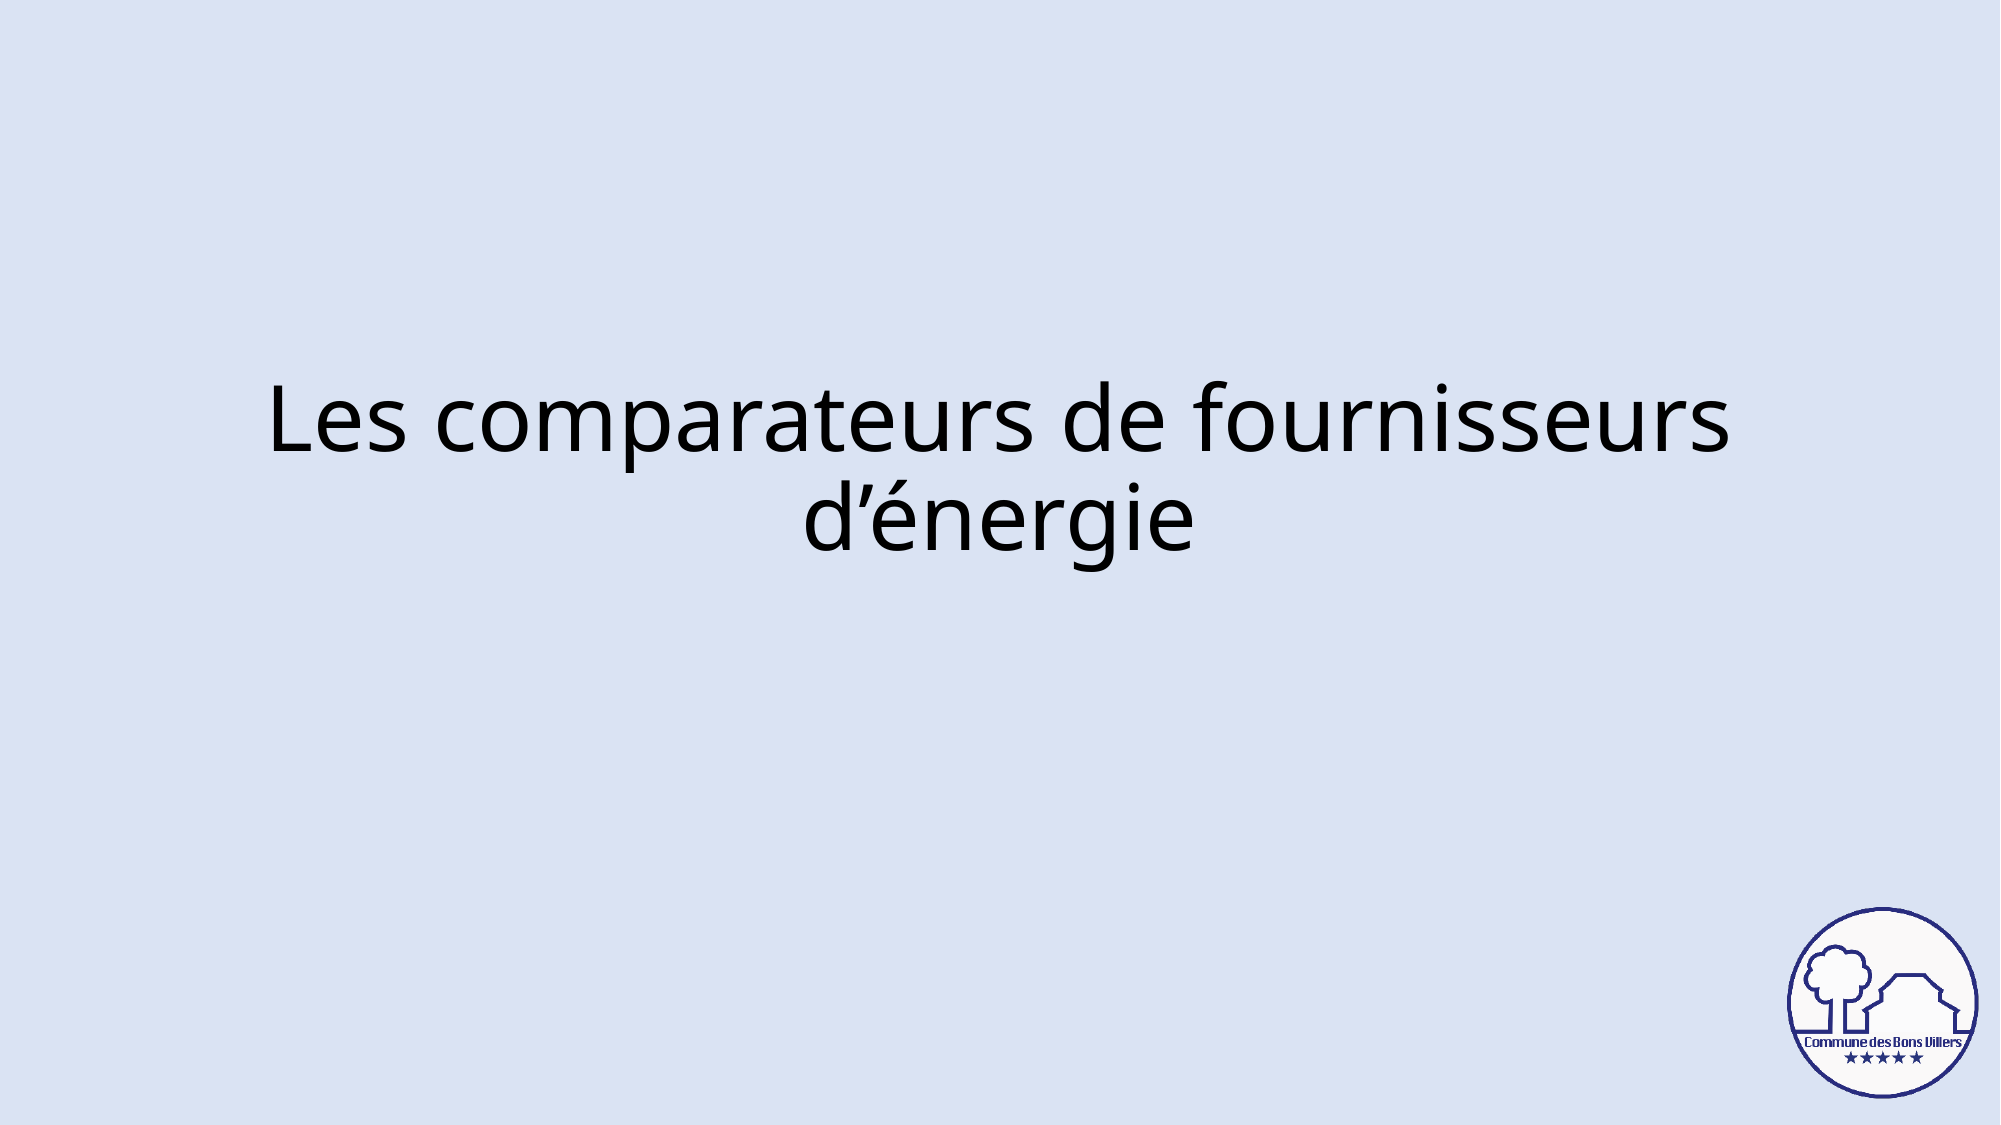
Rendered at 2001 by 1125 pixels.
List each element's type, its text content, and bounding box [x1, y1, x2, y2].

title Les comparateurs de fournisseurs d’énergie [137, 362, 1863, 581]
picture [1745, 865, 2001, 1125]
